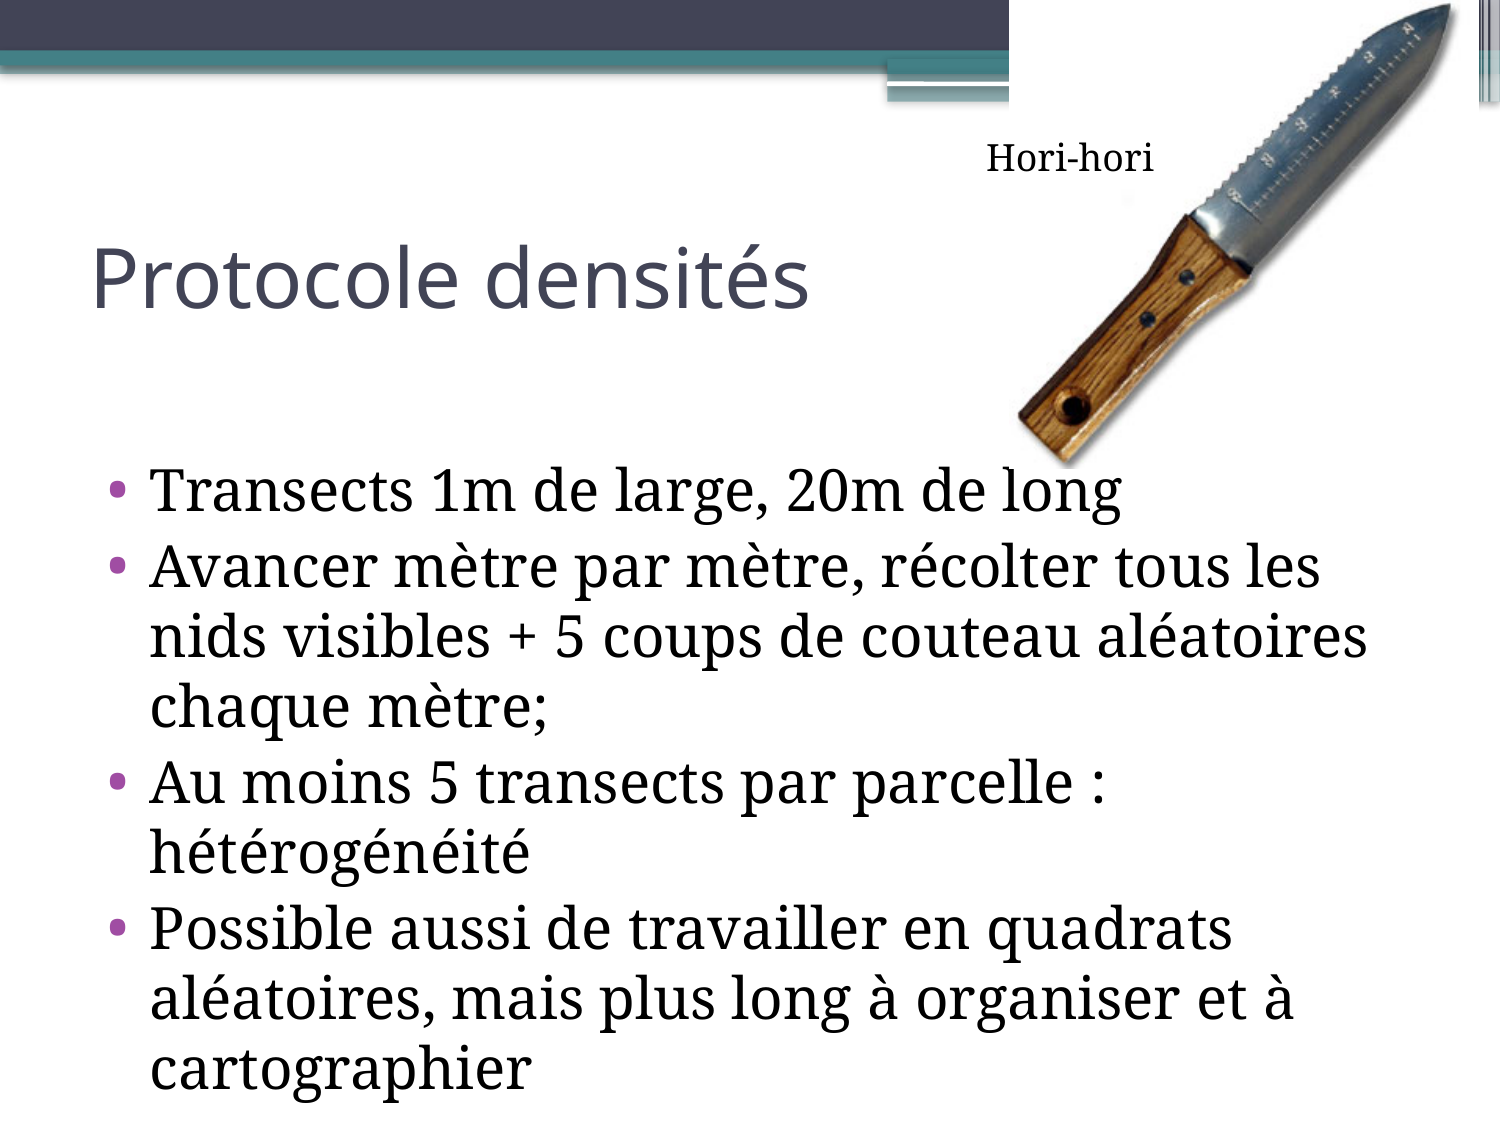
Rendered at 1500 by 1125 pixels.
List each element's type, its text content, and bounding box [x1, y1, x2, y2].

title Protocole densités [75, 187, 1002, 363]
list Transects 1m de large, 20m de long Avancer mètre par mètre, récolter tous les nids visibles + 5 coups de couteau aléatoires chaque mètre; Au moins 5 transects par parcelle : hétérogénéité Possible aussi de travailler en quadrats aléatoires, mais plus long à organiser et à cartographier [75, 368, 1425, 1079]
picture [1009, 0, 1479, 469]
text_box Hori-hori [971, 126, 1002, 187]
